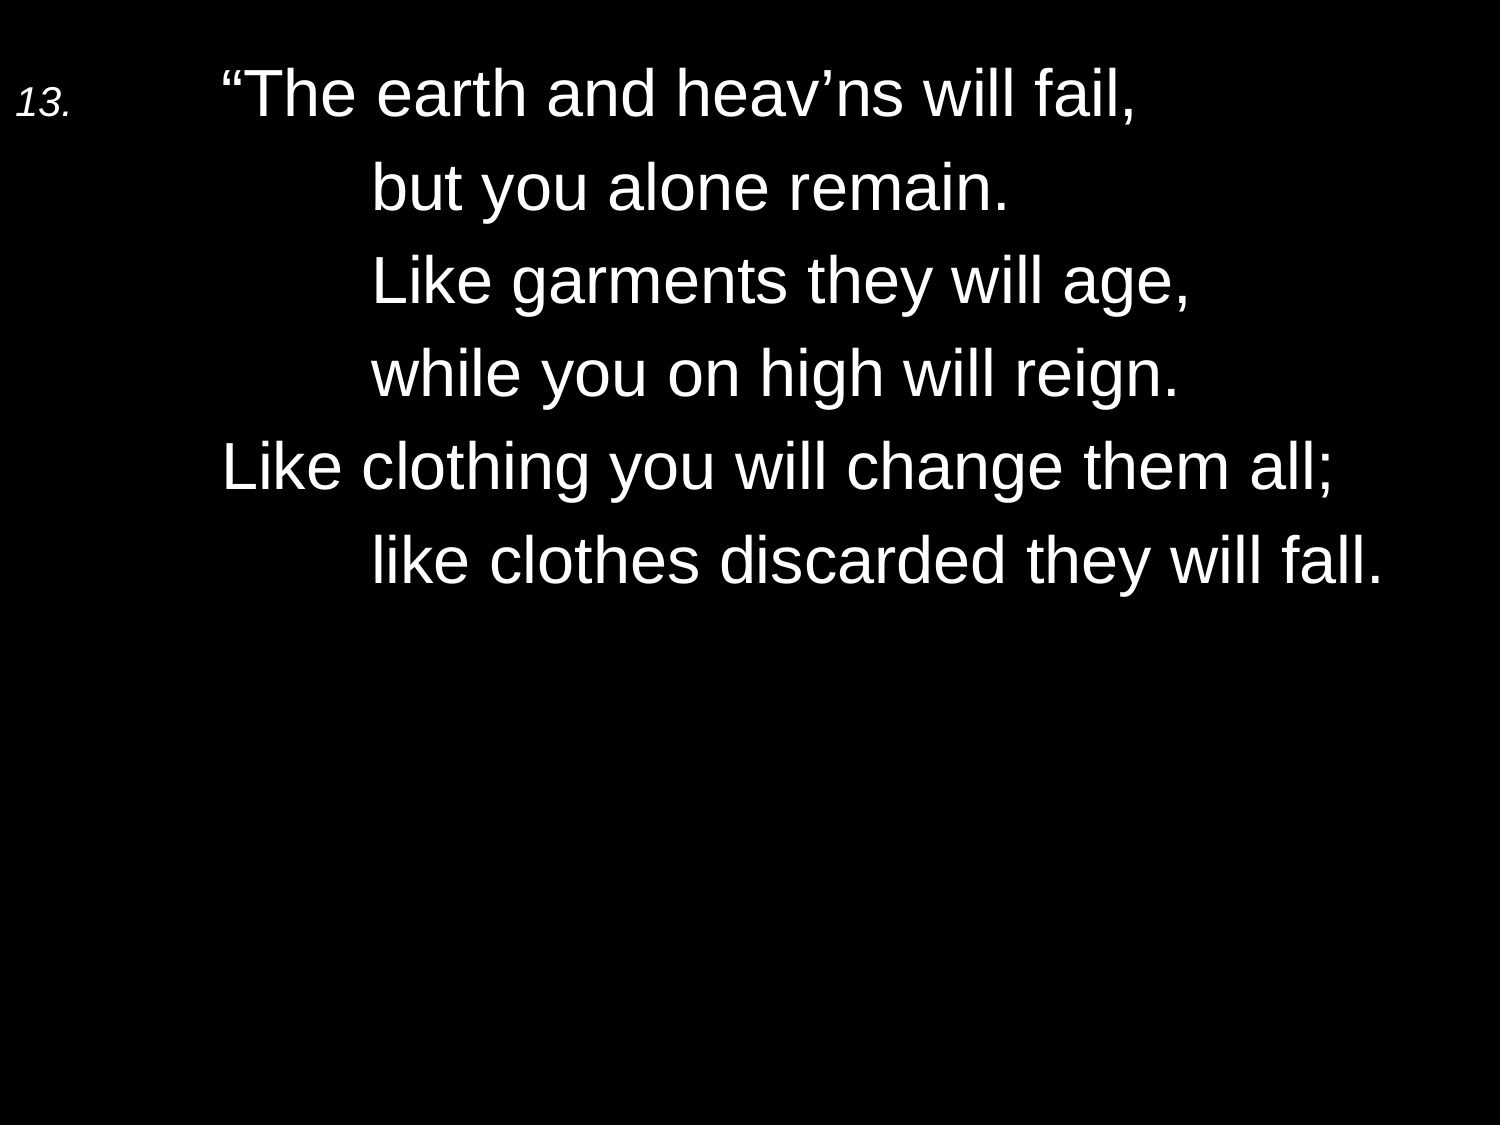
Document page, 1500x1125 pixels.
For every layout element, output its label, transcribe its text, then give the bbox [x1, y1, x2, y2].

list 13. “The earth and heav’ns will fail, but you alone remain. Like garments they will age, while you on high will reign. Like clothing you will change them all; like clothes discarded they will fall. [0, 42, 1500, 1047]
